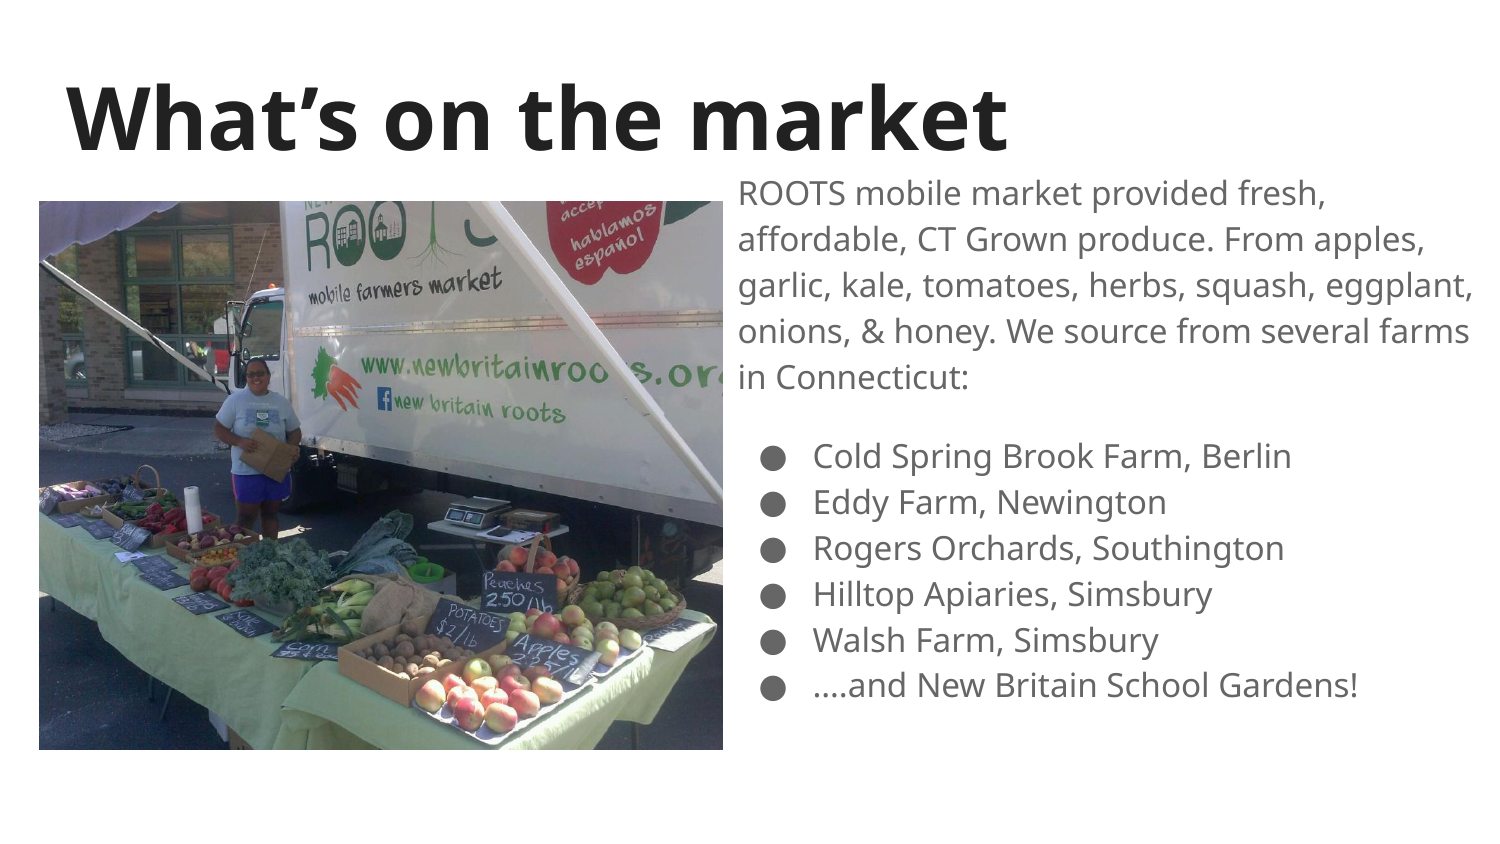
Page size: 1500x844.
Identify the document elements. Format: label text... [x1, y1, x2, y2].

list ROOTS mobile market provided fresh, affordable, CT Grown produce. From apples, garlic, kale, tomatoes, herbs, squash, eggplant, onions, & honey. We source from several farms in Connecticut: Cold Spring Brook Farm, Berlin Eddy Farm, Newington Rogers Orchards, Southington Hilltop Apiaries, Simsbury Walsh Farm, Simsbury ….and New Britain School Gardens! [722, 151, 1500, 774]
picture [39, 201, 723, 750]
title What’s on the market [51, 48, 1449, 180]
